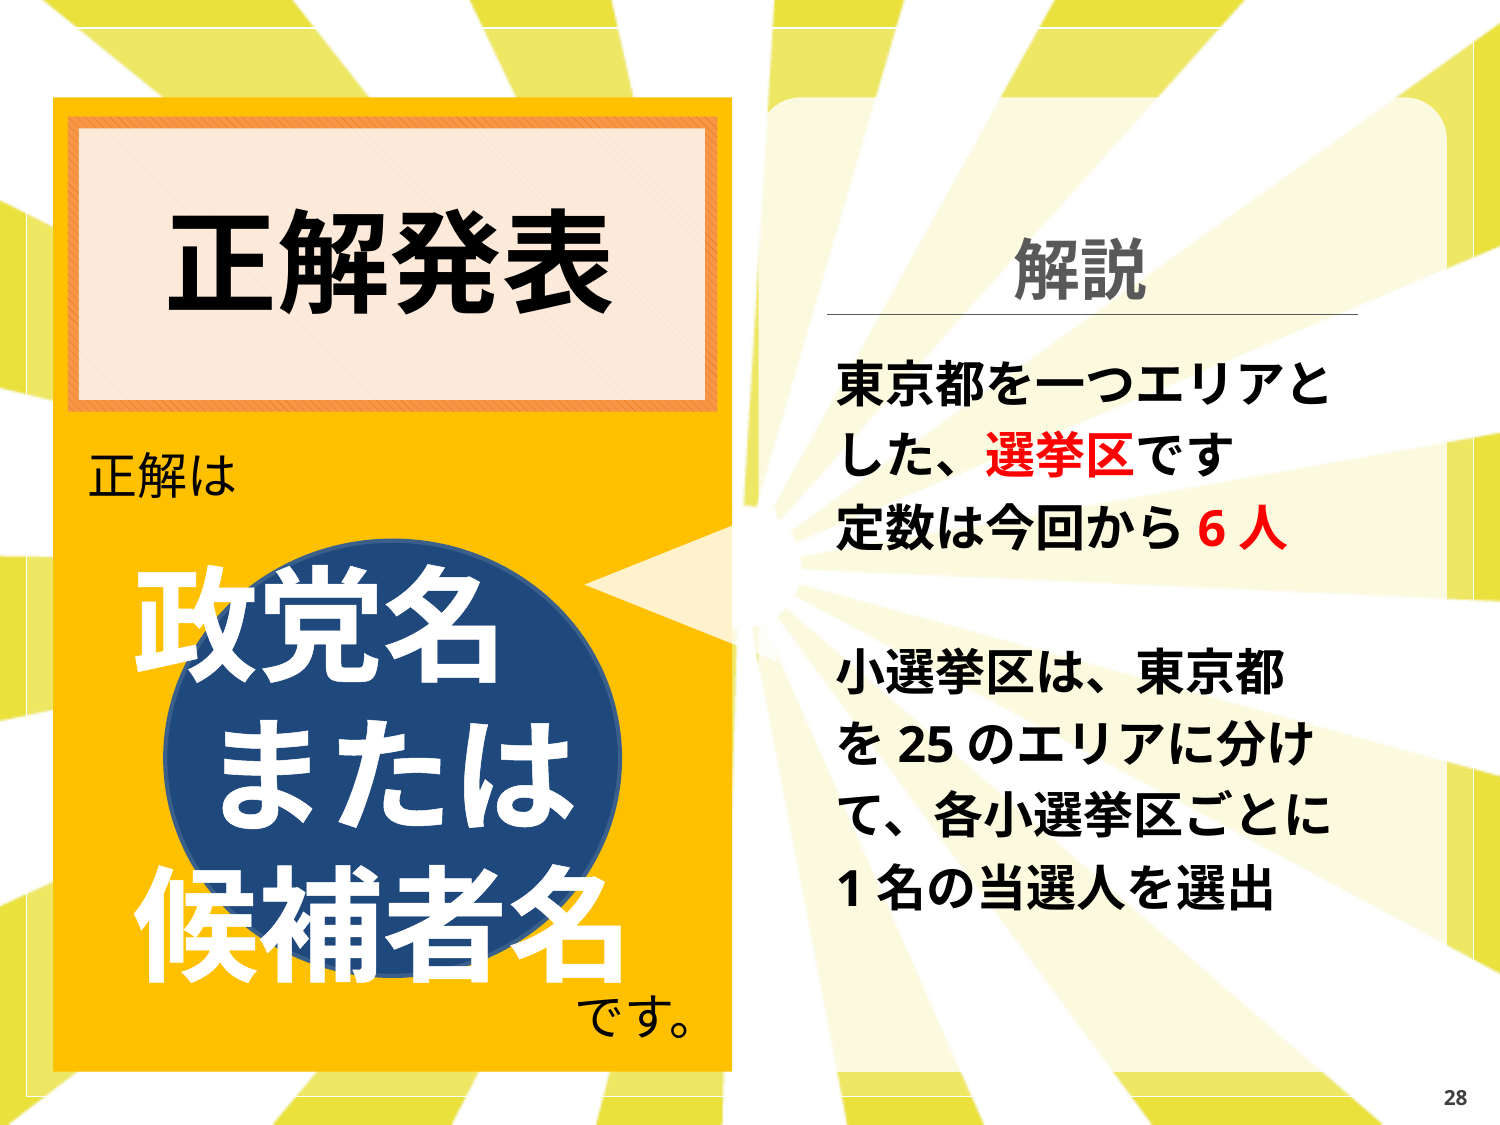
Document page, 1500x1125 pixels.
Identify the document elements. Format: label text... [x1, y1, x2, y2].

text_box 正解発表 [149, 184, 630, 335]
text_box 政党名 または 候補者名 [118, 538, 662, 1004]
slide_number 28 [1411, 1071, 1500, 1125]
picture [0, 0, 1500, 1125]
text_box 解説 [998, 220, 1163, 313]
text_box 東京都を一つエリアとした、選挙区です 定数は今回から6人 小選挙区は、東京都を25のエリアに分けて、各小選挙区ごとに1名の当選人を選出 [820, 332, 1350, 924]
text_box です。 [559, 978, 735, 1053]
text_box 正解は [73, 436, 253, 512]
